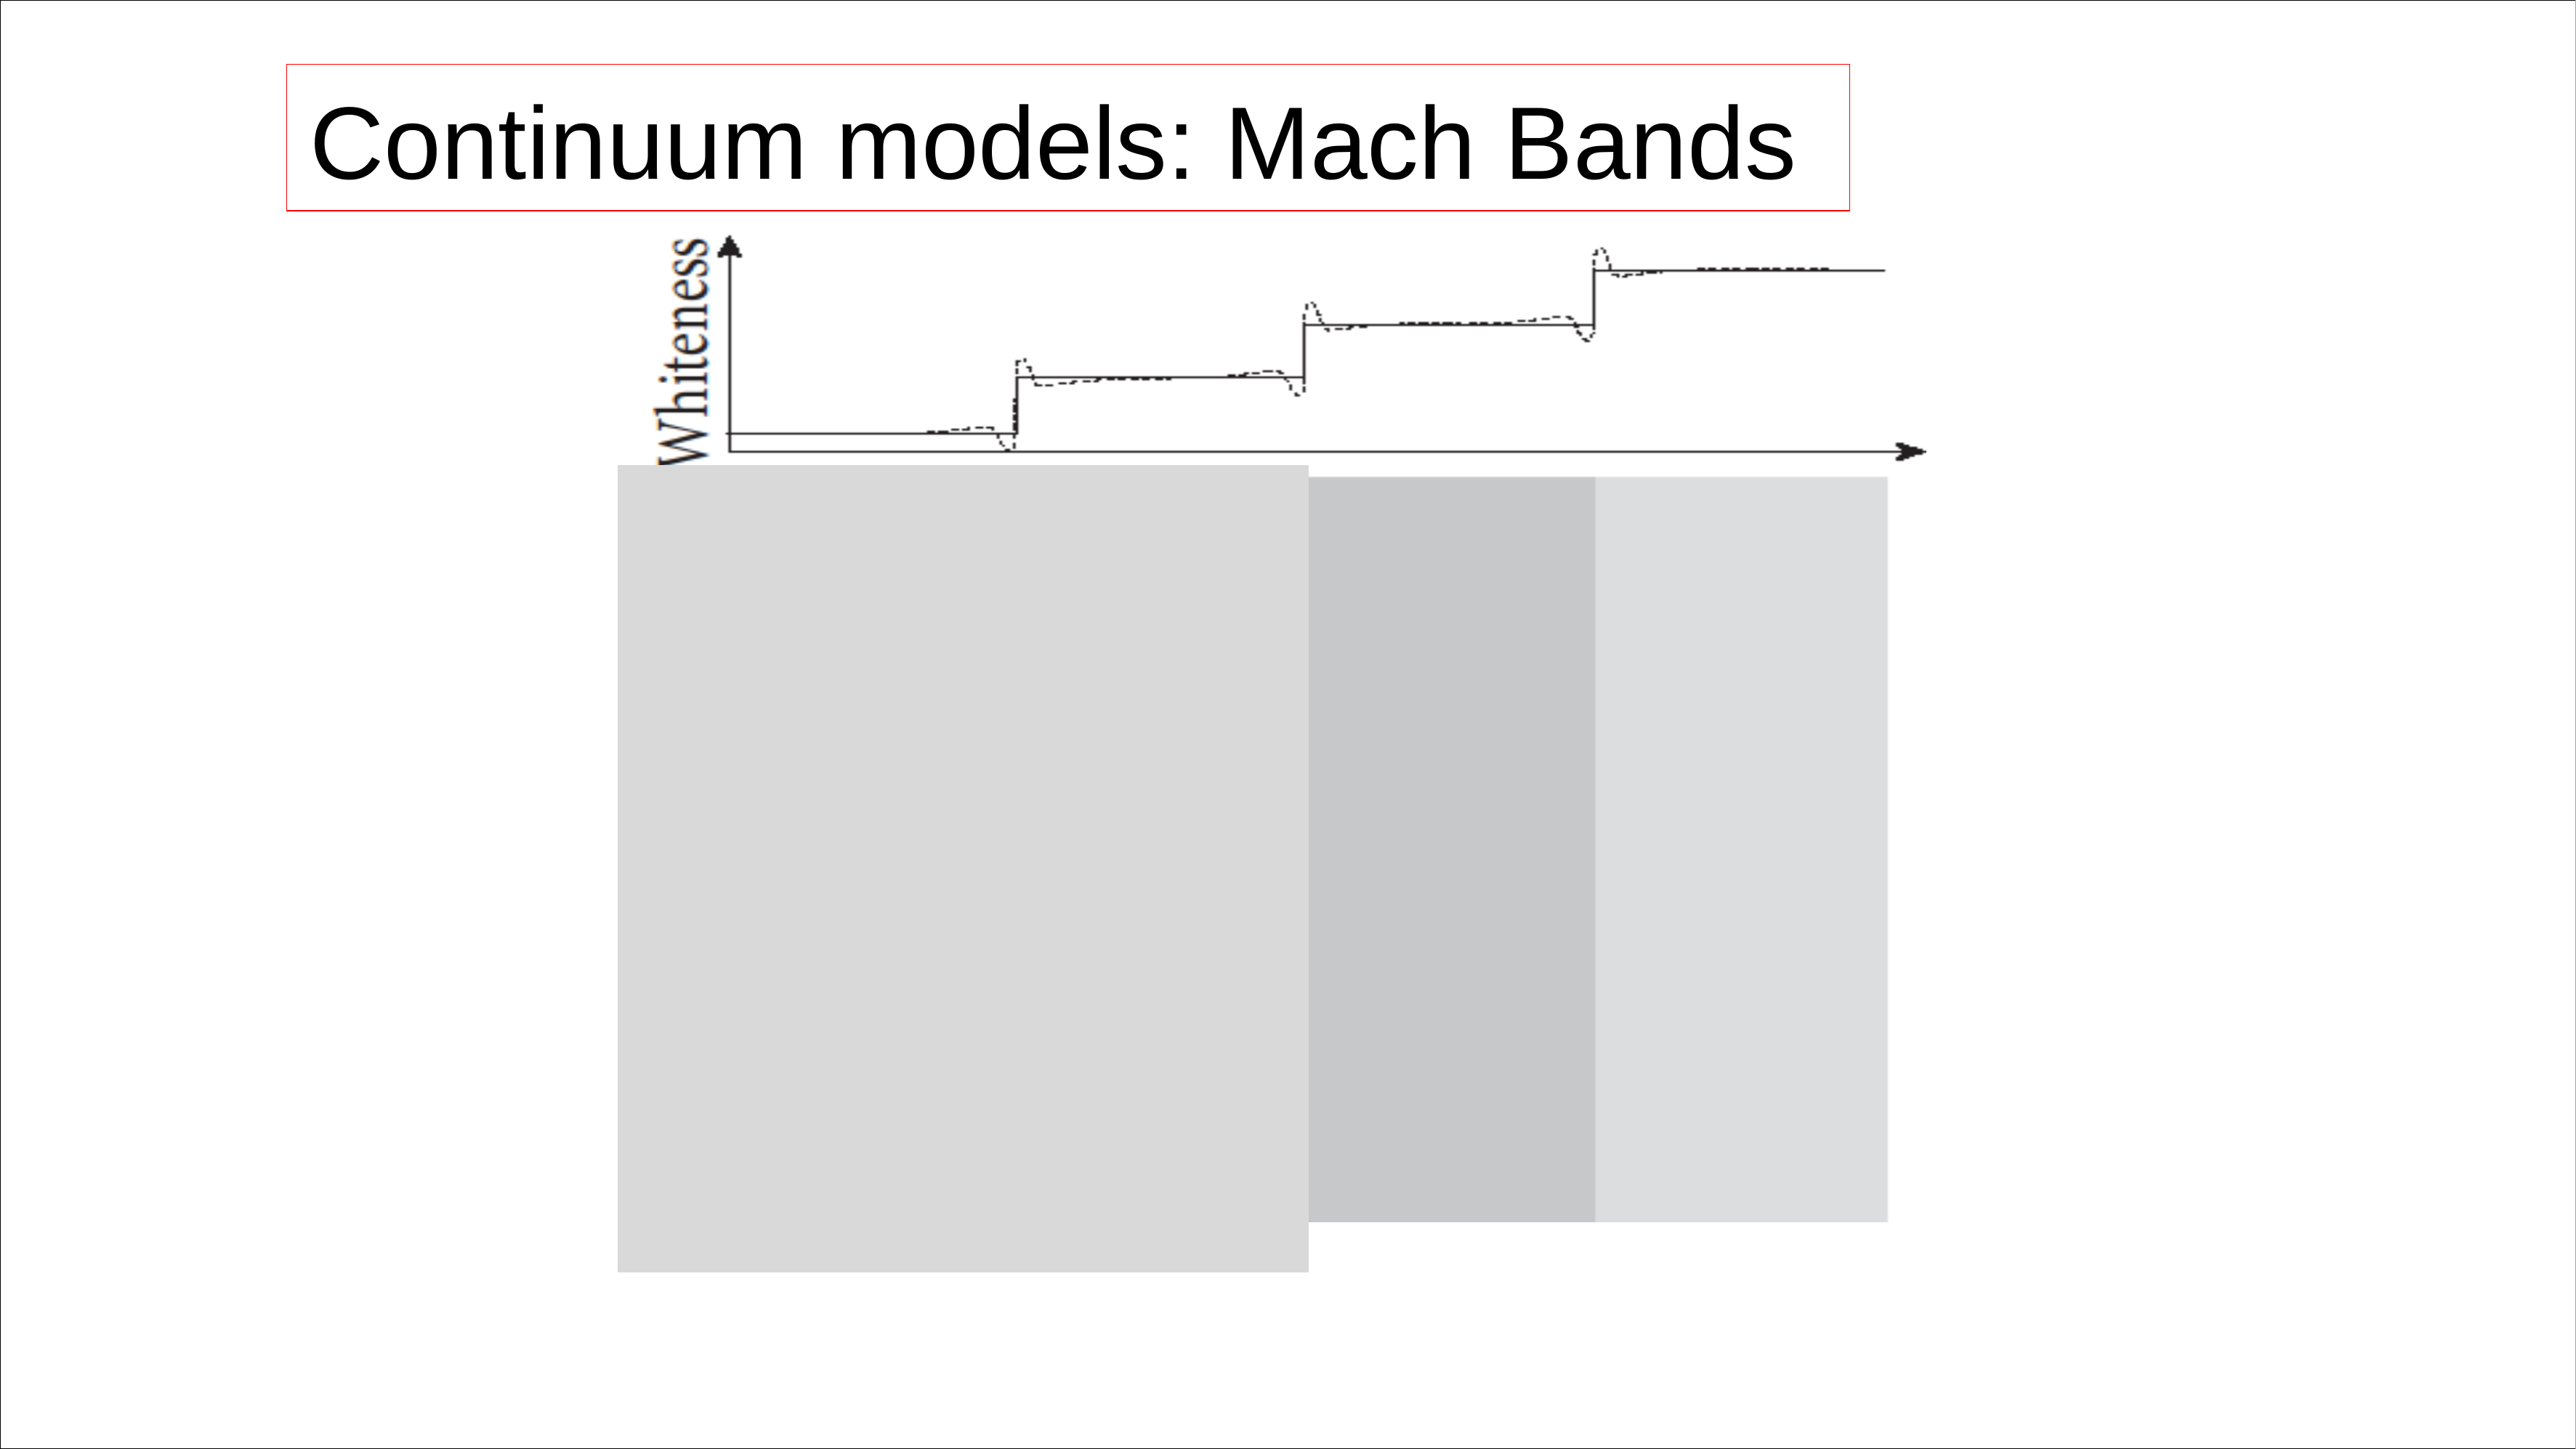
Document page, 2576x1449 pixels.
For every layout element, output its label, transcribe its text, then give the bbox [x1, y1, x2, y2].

text_box [0, 0, 2576, 1449]
text_box Continuum models: Mach Bands [286, 64, 1850, 211]
text_box [618, 465, 1308, 1272]
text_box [649, 226, 1927, 1223]
